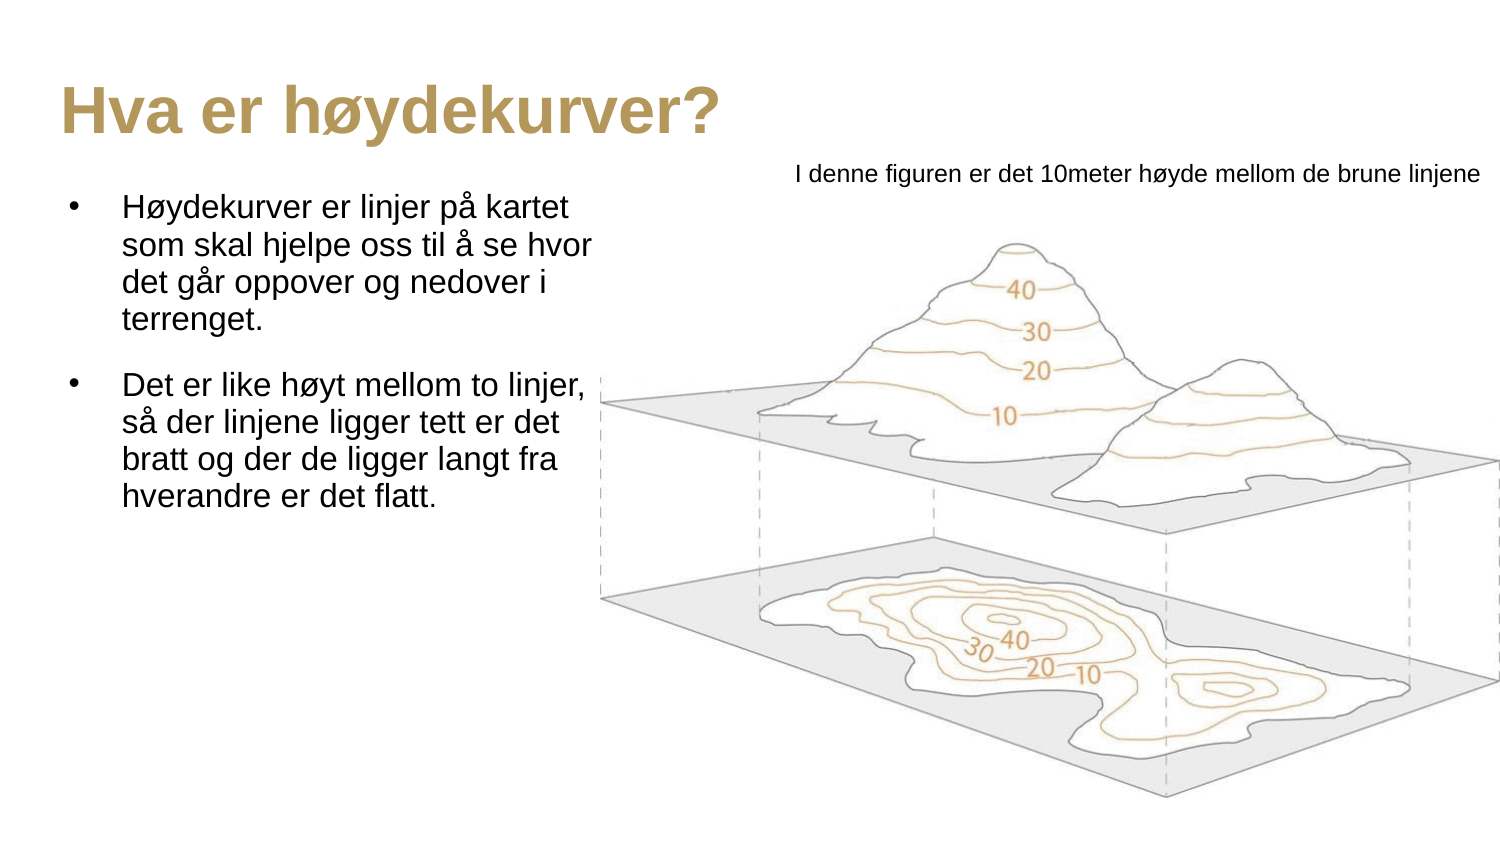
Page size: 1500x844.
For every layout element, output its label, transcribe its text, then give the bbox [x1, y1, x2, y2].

text_box I denne figuren er det 10meter høyde mellom de brune linjene [779, 150, 1498, 193]
text_box Hva er høydekurver? [60, 59, 1458, 154]
text_box Høydekurver er linjer på kartet som skal hjelpe oss til å se hvor det går oppover og nedover i terrenget. Det er like høyt mellom to linjer, så der linjene ligger tett er det bratt og der de ligger langt fra hverandre er det flatt. [51, 189, 600, 750]
picture [599, 196, 1500, 798]
